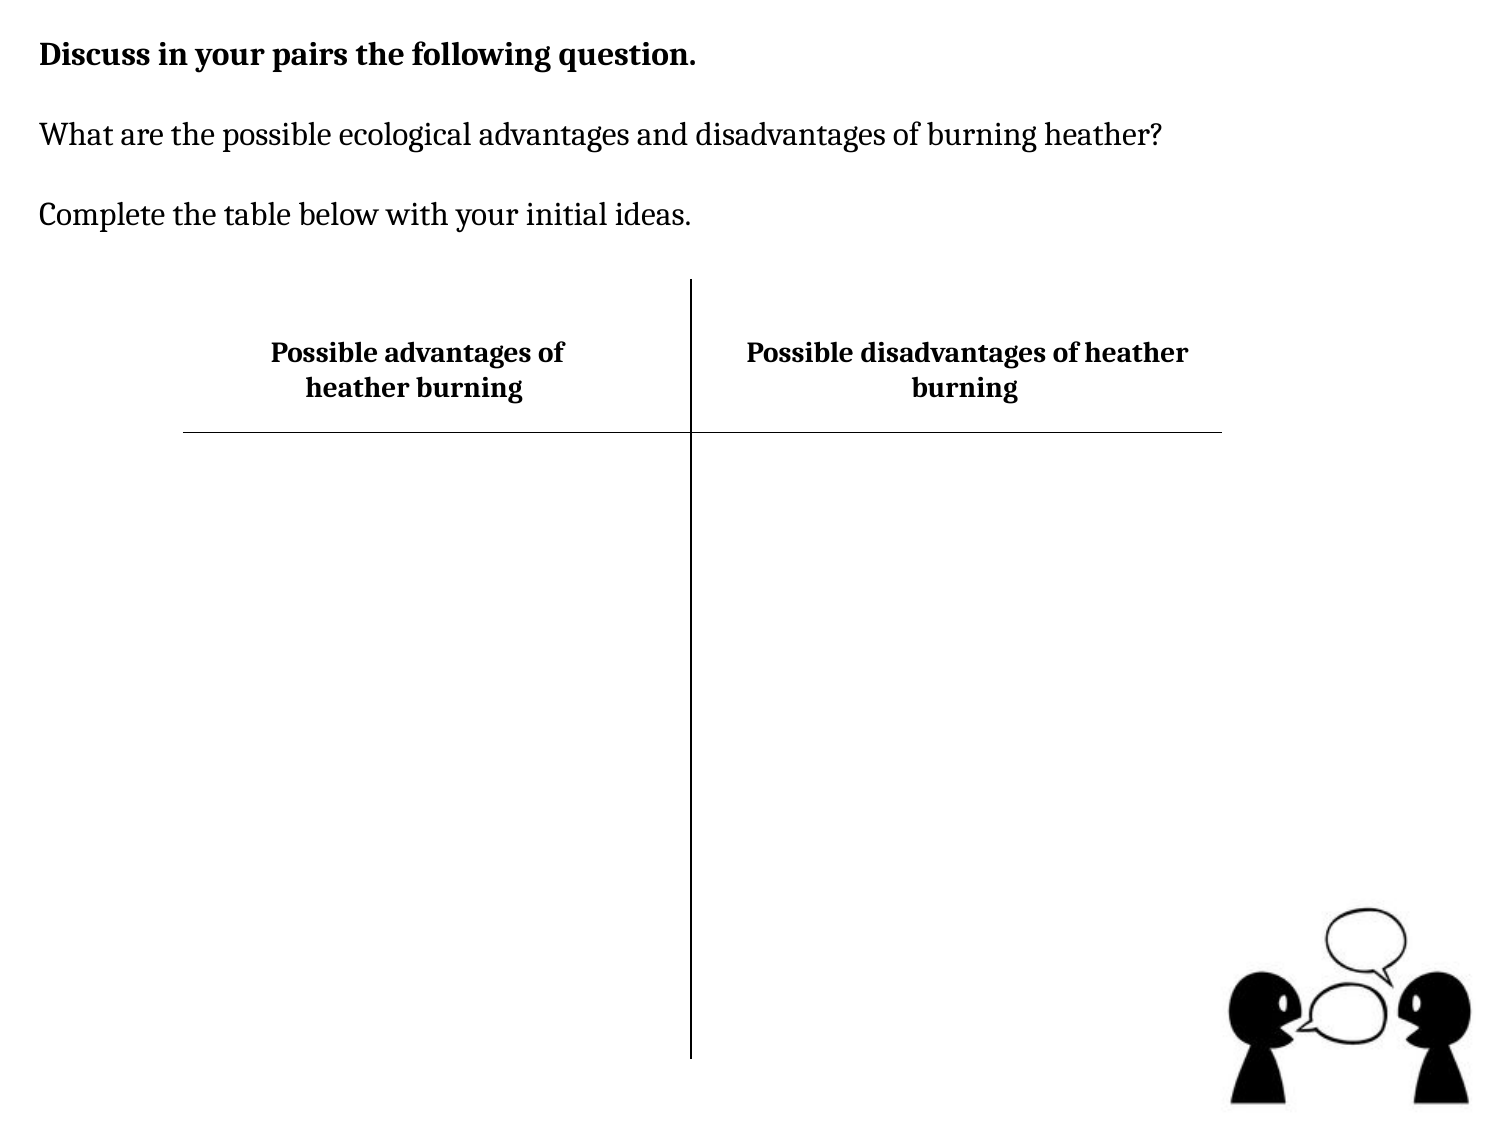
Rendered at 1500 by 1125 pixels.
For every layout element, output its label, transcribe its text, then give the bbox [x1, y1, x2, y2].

text_box Discuss in your pairs the following question. What are the possible ecological advantages and disadvantages of burning heather? Complete the table below with your initial ideas. [24, 25, 1257, 240]
text_box Possible disadvantages of heather burning [726, 326, 1210, 411]
picture [1208, 874, 1491, 1125]
text_box Possible advantages of heather burning [206, 326, 628, 411]
